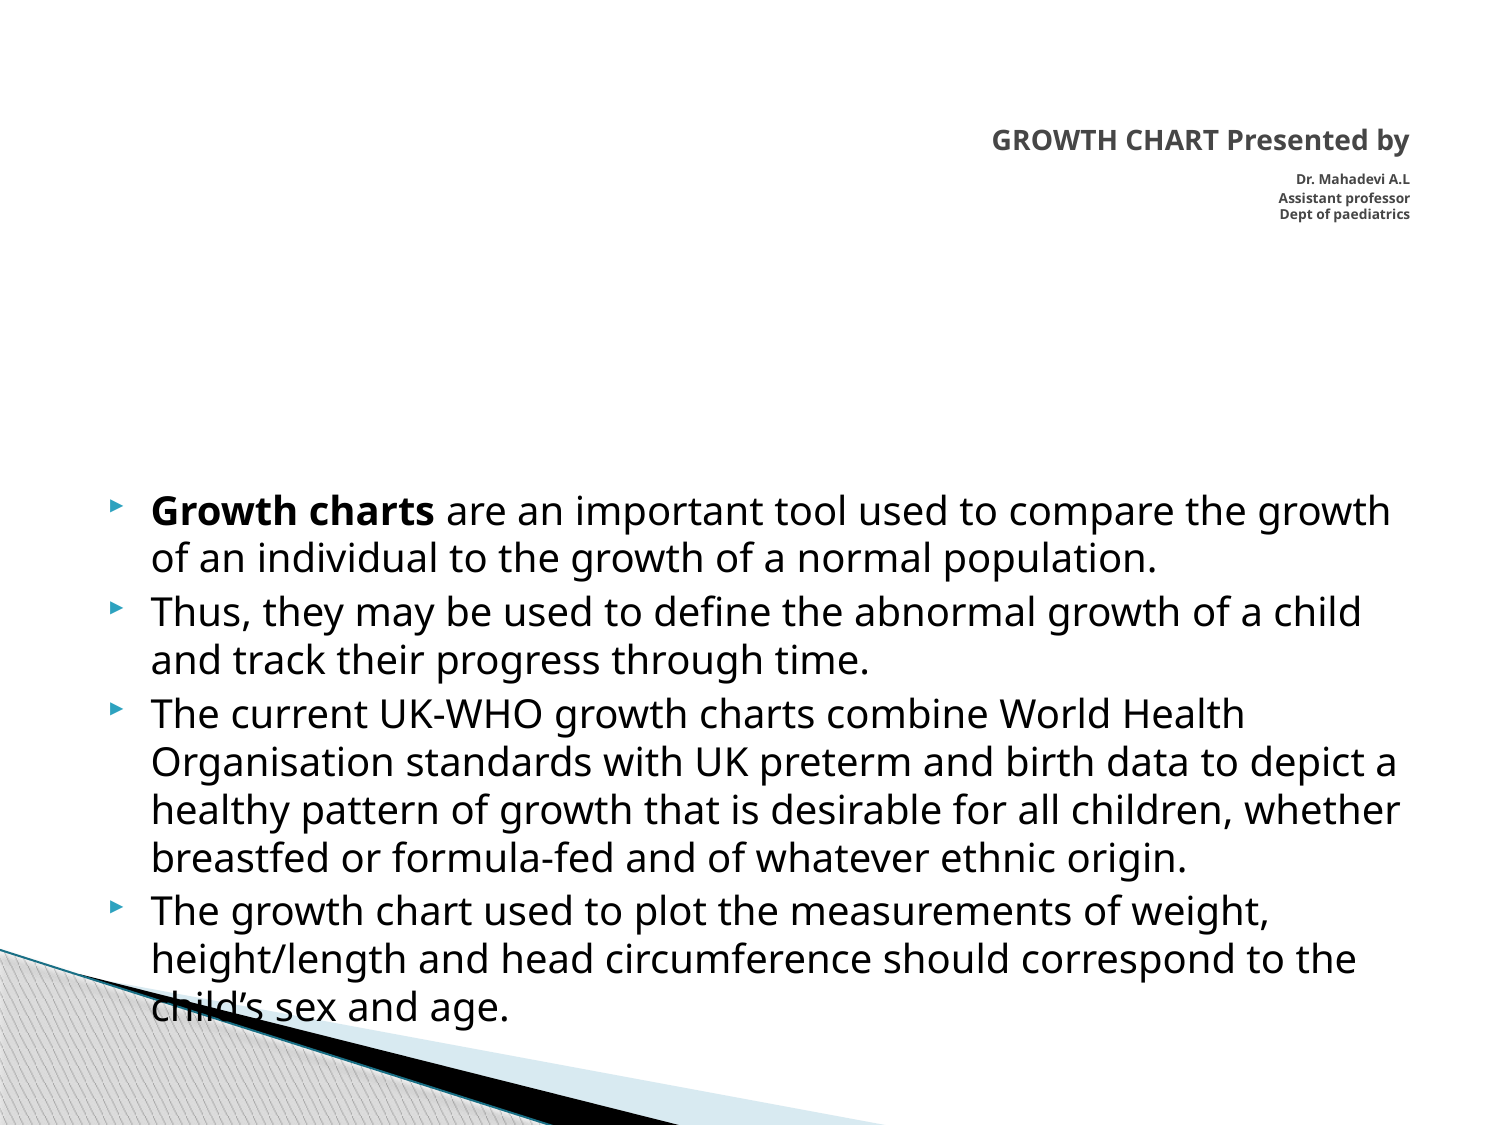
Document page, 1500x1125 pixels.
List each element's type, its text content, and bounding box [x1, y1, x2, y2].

list Growth charts are an important tool used to compare the growth of an individual to the growth of a normal population. Thus, they may be used to define the abnormal growth of a child and track their progress through time. The current UK-WHO growth charts combine World Health Organisation standards with UK preterm and birth data to depict a healthy pattern of growth that is desirable for all children, whether breastfed or formula-fed and of whatever ethnic origin. The growth chart used to plot the measurements of weight, height/length and head circumference should correspond to the child’s sex and age. [75, 262, 1425, 1043]
title GROWTH CHART Presented by Dr. Mahadevi A.L Assistant professor Dept of paediatrics [75, 45, 1425, 233]
